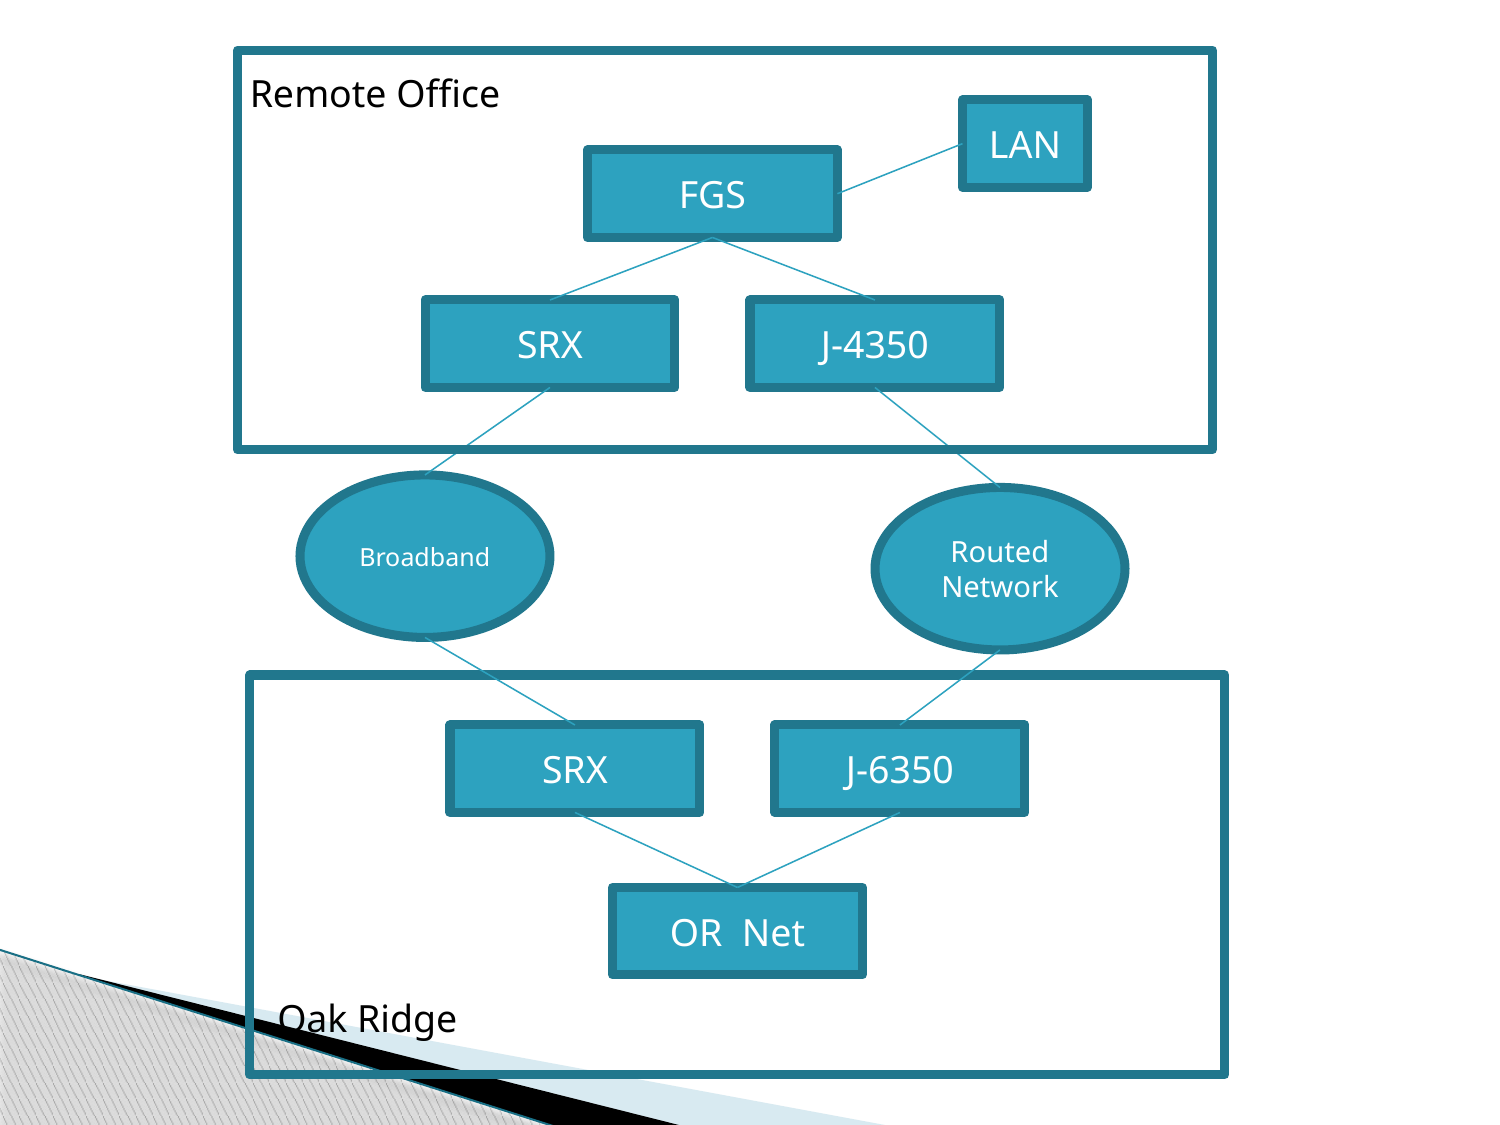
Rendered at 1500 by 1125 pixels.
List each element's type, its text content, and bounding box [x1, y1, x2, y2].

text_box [443, 368, 532, 494]
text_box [455, 605, 544, 757]
text_box Routed Network [870, 482, 1130, 655]
text_box J-6350 [770, 720, 1029, 817]
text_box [887, 374, 988, 501]
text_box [837, 143, 963, 194]
text_box Broadband [295, 470, 555, 642]
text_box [912, 637, 988, 738]
text_box SRX [445, 720, 704, 817]
text_box Remote Office [235, 62, 516, 123]
text_box [245, 670, 1229, 1079]
text_box Oak Ridge [262, 987, 473, 1048]
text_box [599, 187, 663, 351]
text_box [762, 187, 826, 351]
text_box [780, 768, 857, 932]
text_box OR Net [608, 883, 867, 979]
text_box [233, 46, 1217, 454]
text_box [618, 768, 694, 932]
